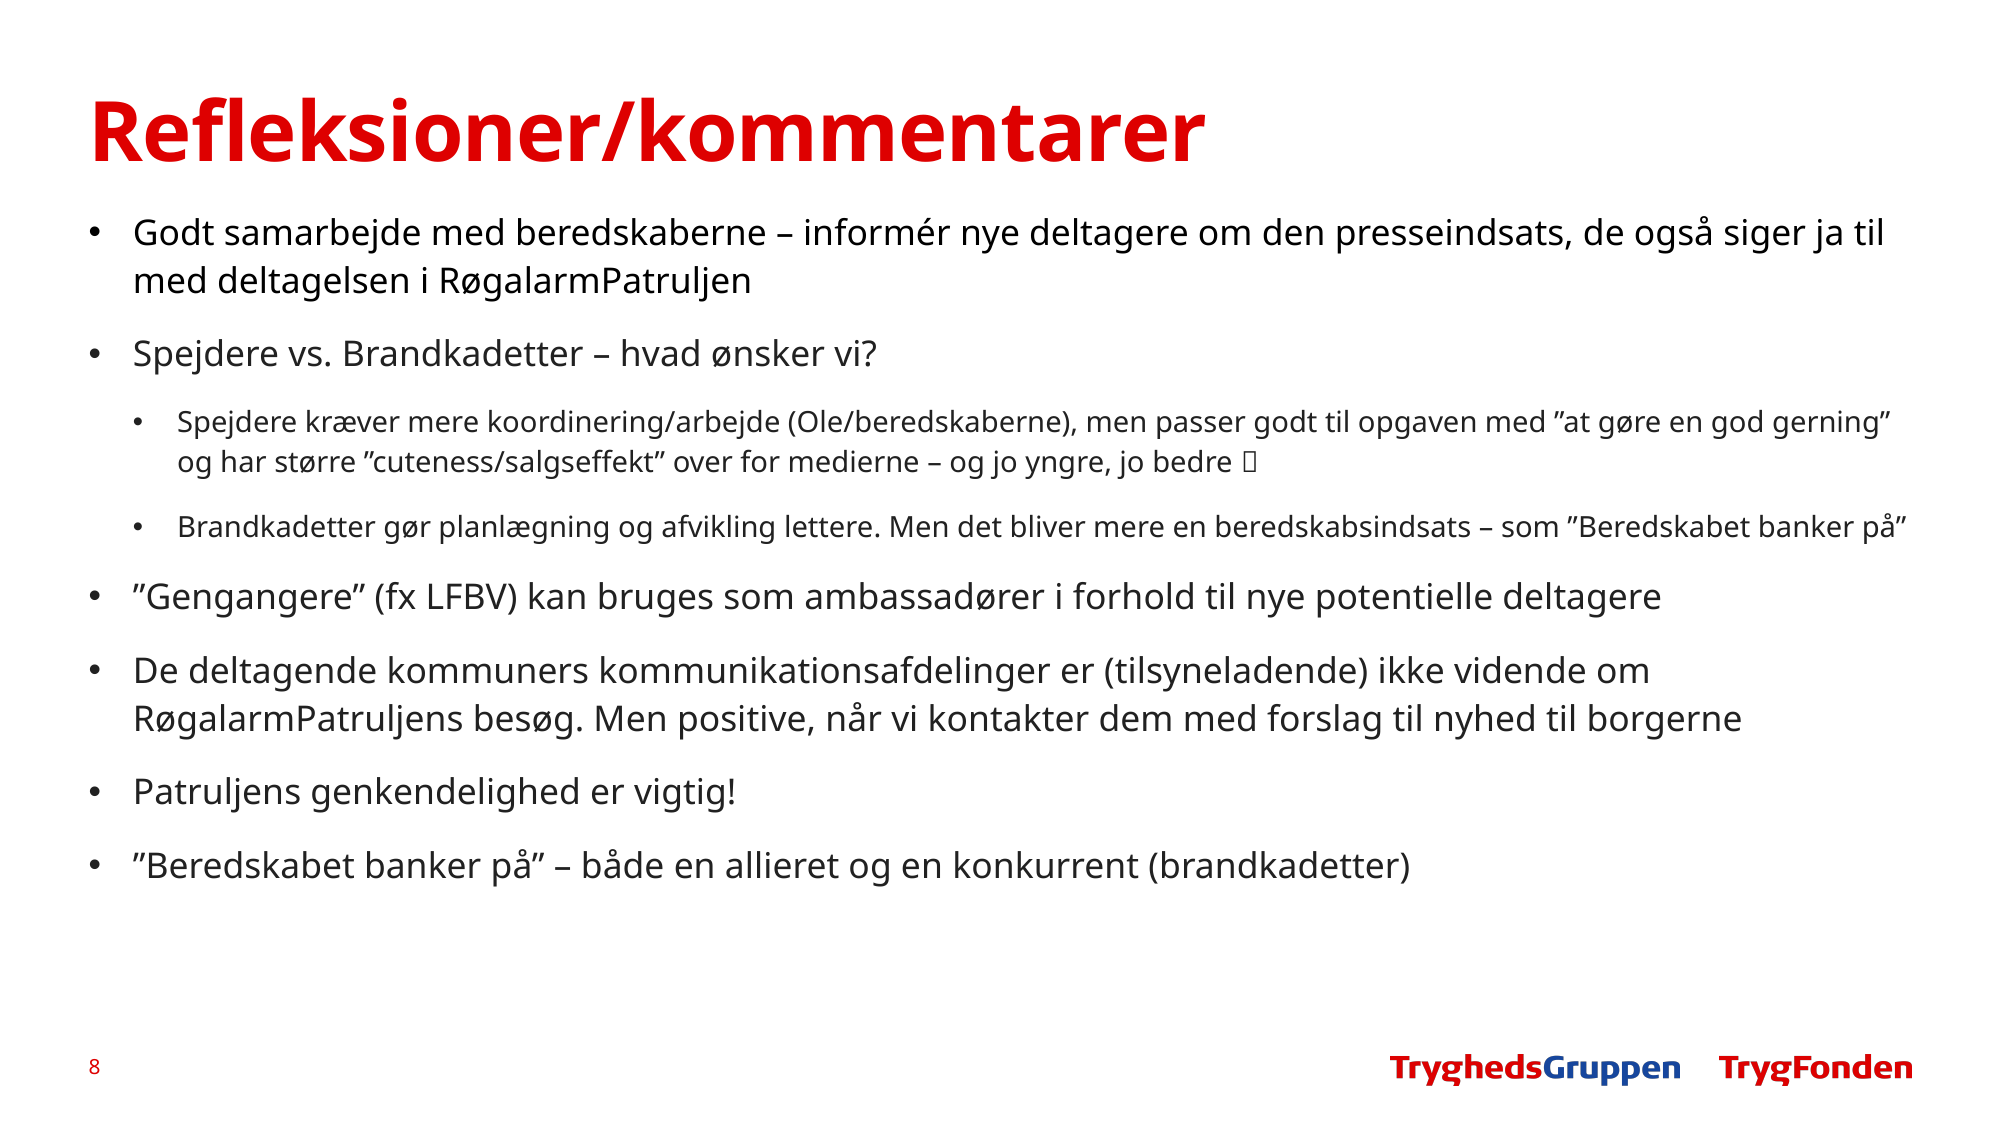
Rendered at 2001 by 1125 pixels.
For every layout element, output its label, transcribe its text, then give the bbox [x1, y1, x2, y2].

picture [1390, 1054, 1680, 1086]
list Godt samarbejde med beredskaberne – informér nye deltagere om den presseindsats, de også siger ja til med deltagelsen i RøgalarmPatruljen Spejdere vs. Brandkadetter – hvad ønsker vi? Spejdere kræver mere koordinering/arbejde (Ole/beredskaberne), men passer godt til opgaven med ”at gøre en god gerning” og har større ”cuteness/salgseffekt” over for medierne – og jo yngre, jo bedre  Brandkadetter gør planlægning og afvikling lettere. Men det bliver mere en beredskabsindsats – som ”Beredskabet banker på” ”Gengangere” (fx LFBV) kan bruges som ambassadører i forhold til nye potentielle deltagere De deltagende kommuners kommunikationsafdelinger er (tilsyneladende) ikke vidende om RøgalarmPatruljens besøg. Men positive, når vi kontakter dem med forslag til nyhed til borgerne Patruljens genkendelighed er vigtig! ”Beredskabet banker på” – både en allieret og en konkurrent (brandkadetter) [88, 203, 2000, 832]
title Refleksioner/kommentarer [88, 88, 1911, 203]
slide_number 8 [88, 1052, 136, 1082]
picture [1719, 1054, 1912, 1086]
